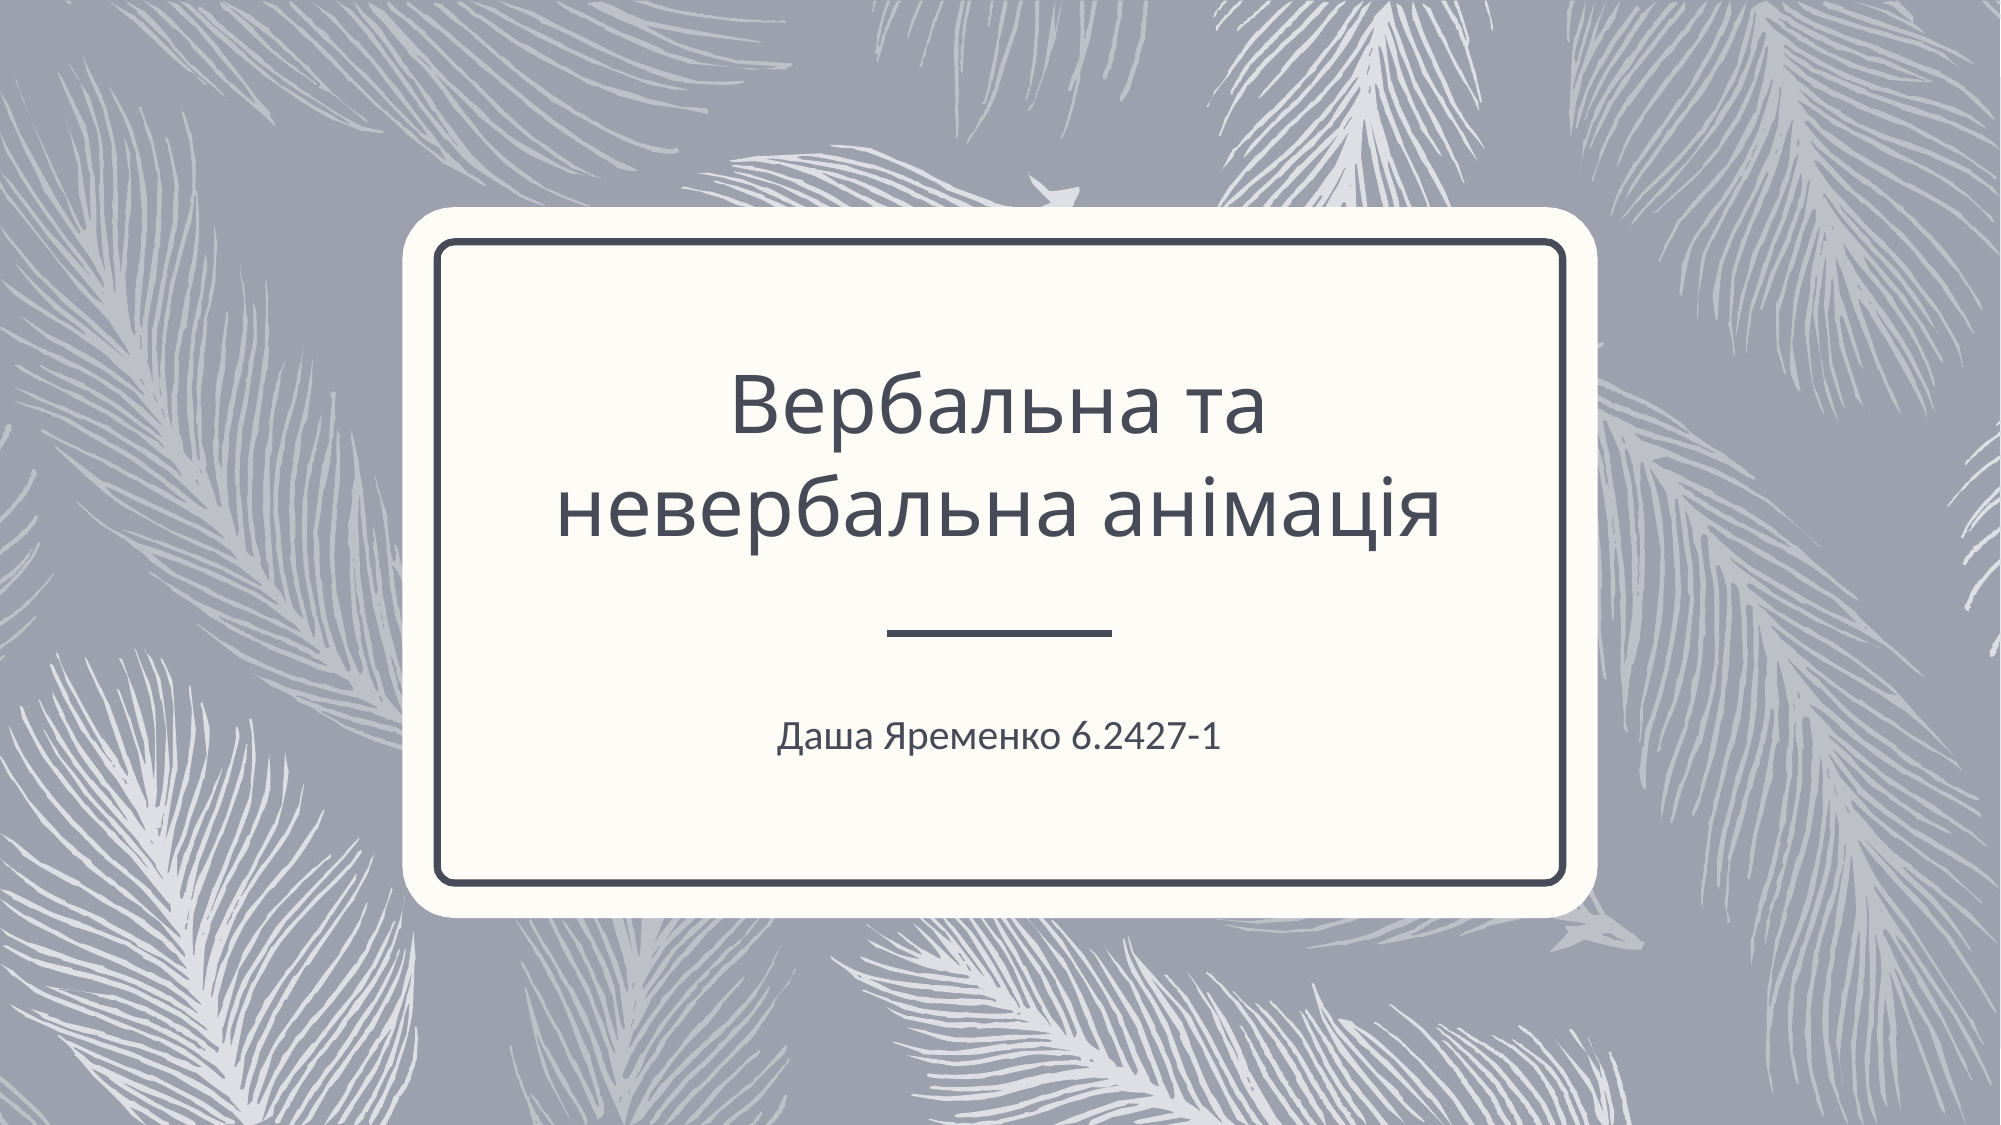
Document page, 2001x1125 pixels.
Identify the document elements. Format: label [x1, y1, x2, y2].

text_box [0, 0, 2000, 1125]
text_box [402, 206, 1598, 919]
